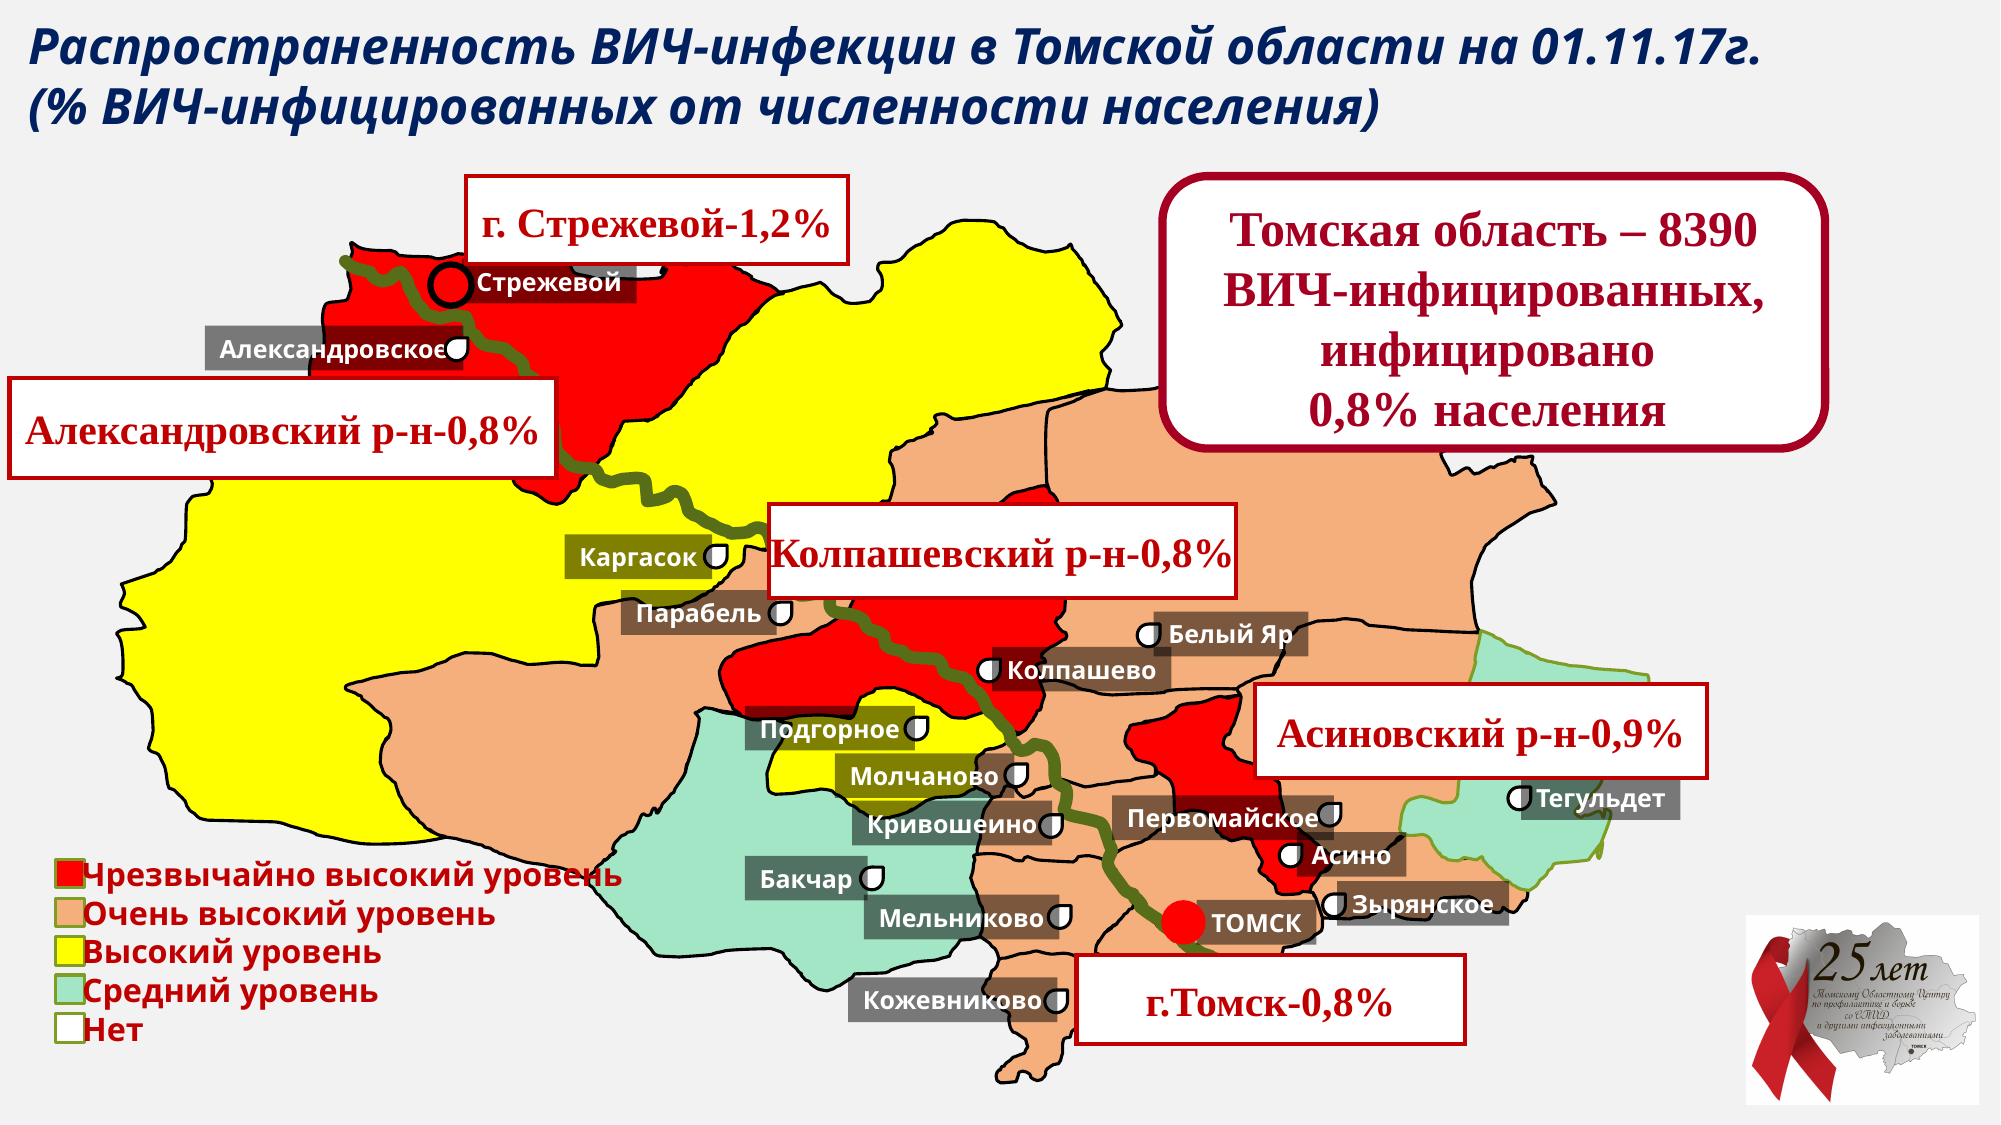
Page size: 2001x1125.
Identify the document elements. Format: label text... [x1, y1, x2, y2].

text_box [1082, 809, 1323, 1030]
text_box [845, 598, 1064, 731]
text_box [343, 598, 809, 846]
text_box [855, 686, 901, 705]
text_box Александровский р-н-0,8% [9, 377, 557, 478]
text_box [1044, 385, 1558, 646]
text_box Белый Яр [1153, 611, 1309, 657]
text_box [1327, 892, 1337, 919]
text_box [988, 796, 1020, 800]
text_box [1012, 687, 1237, 785]
text_box [868, 865, 885, 892]
text_box Распространенность ВИЧ-инфекции в Томской области на 01.11.17г. (% ВИЧ-инфицированных от численности населения) [13, 1, 1996, 148]
text_box [1053, 813, 1064, 839]
text_box Мельниково [863, 894, 1060, 940]
text_box [307, 359, 489, 377]
text_box [54, 1012, 67, 1044]
text_box Томская область – 8390 ВИЧ-инфицированных, инфицировано 0,8% населения [1162, 176, 1826, 449]
text_box [348, 241, 764, 463]
text_box [601, 218, 1124, 531]
text_box [114, 471, 730, 846]
text_box Кожевниково [848, 977, 1058, 1023]
text_box Подгорное [744, 705, 915, 751]
text_box [611, 706, 976, 993]
text_box [1172, 657, 1279, 688]
text_box [717, 632, 877, 714]
text_box Бакчар [744, 855, 868, 901]
text_box [1398, 778, 1612, 892]
text_box [689, 265, 832, 306]
text_box [1334, 801, 1343, 827]
text_box [428, 262, 474, 308]
text_box [1123, 694, 1278, 795]
text_box [1057, 773, 1172, 815]
text_box [988, 949, 1076, 1085]
text_box Стрежевой [461, 258, 637, 304]
text_box [1058, 988, 1070, 1015]
text_box [320, 266, 424, 325]
text_box Кривошеино [852, 800, 1053, 846]
text_box Асиновский р-н-0,9% [1254, 683, 1708, 778]
text_box [1327, 837, 1502, 893]
text_box [713, 543, 729, 570]
text_box [54, 897, 67, 928]
text_box [832, 598, 852, 611]
text_box [1060, 904, 1073, 930]
text_box Первомайское [1112, 795, 1334, 832]
text_box Зырянское [1337, 881, 1510, 926]
text_box [1135, 622, 1153, 646]
text_box [557, 429, 768, 590]
text_box [510, 455, 591, 506]
text_box Чрезвычайно высокий уровень Очень высокий уровень Высокий уровень Средний уровень Нет [67, 846, 638, 1056]
text_box Каргасок [564, 534, 713, 580]
text_box [976, 657, 992, 684]
text_box [1510, 886, 1530, 915]
text_box г. Стрежевой-1,2% [466, 176, 849, 265]
text_box [839, 798, 958, 808]
text_box [1269, 778, 1457, 832]
text_box [1221, 617, 1479, 767]
picture [1745, 915, 1980, 1105]
text_box [991, 709, 1019, 734]
text_box г.Томск-0,8% [1076, 954, 1465, 1045]
text_box [1015, 762, 1030, 789]
text_box [777, 600, 794, 627]
text_box Тегульдет [1521, 778, 1681, 820]
text_box [998, 484, 1056, 503]
text_box [708, 569, 756, 590]
text_box Асино [1327, 832, 1407, 877]
text_box [1506, 785, 1521, 812]
text_box [969, 852, 1076, 958]
text_box [765, 728, 961, 796]
text_box Александровское [204, 325, 464, 371]
text_box [54, 935, 67, 967]
text_box [1467, 629, 1651, 683]
text_box [877, 388, 1099, 503]
text_box [777, 598, 1077, 843]
text_box [915, 715, 930, 742]
text_box Колпашевский р-н-0,8% [768, 503, 1237, 598]
text_box Колпашево [992, 646, 1172, 692]
text_box [975, 833, 1076, 860]
text_box [344, 260, 535, 377]
text_box [54, 973, 67, 1005]
text_box [54, 858, 67, 889]
text_box [443, 336, 470, 363]
text_box Молчаново [834, 753, 1015, 798]
text_box Парабель [620, 590, 777, 635]
